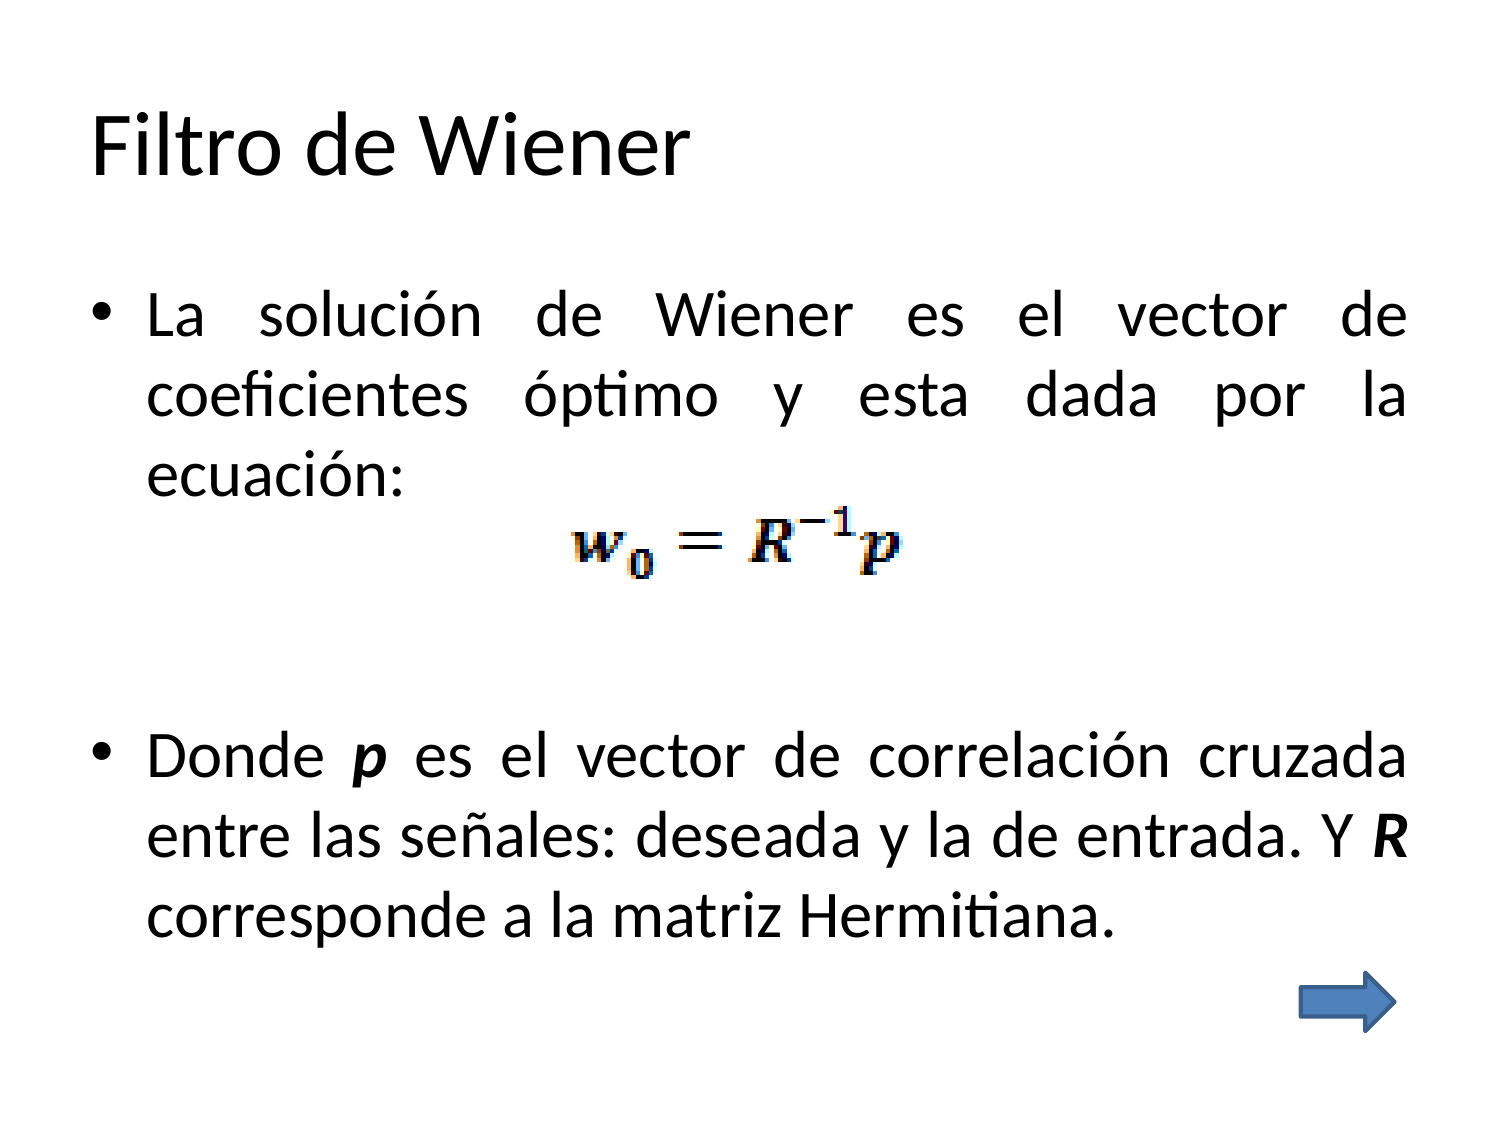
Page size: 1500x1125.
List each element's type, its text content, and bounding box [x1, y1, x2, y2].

title Filtro de Wiener [75, 45, 1425, 233]
text_box [1298, 970, 1397, 1034]
picture [550, 480, 938, 610]
list La solución de Wiener es el vector de coeficientes óptimo y esta dada por la ecuación: Donde p es el vector de correlación cruzada entre las señales: deseada y la de entrada. Y R corresponde a la matriz Hermitiana. [75, 262, 1425, 1032]
